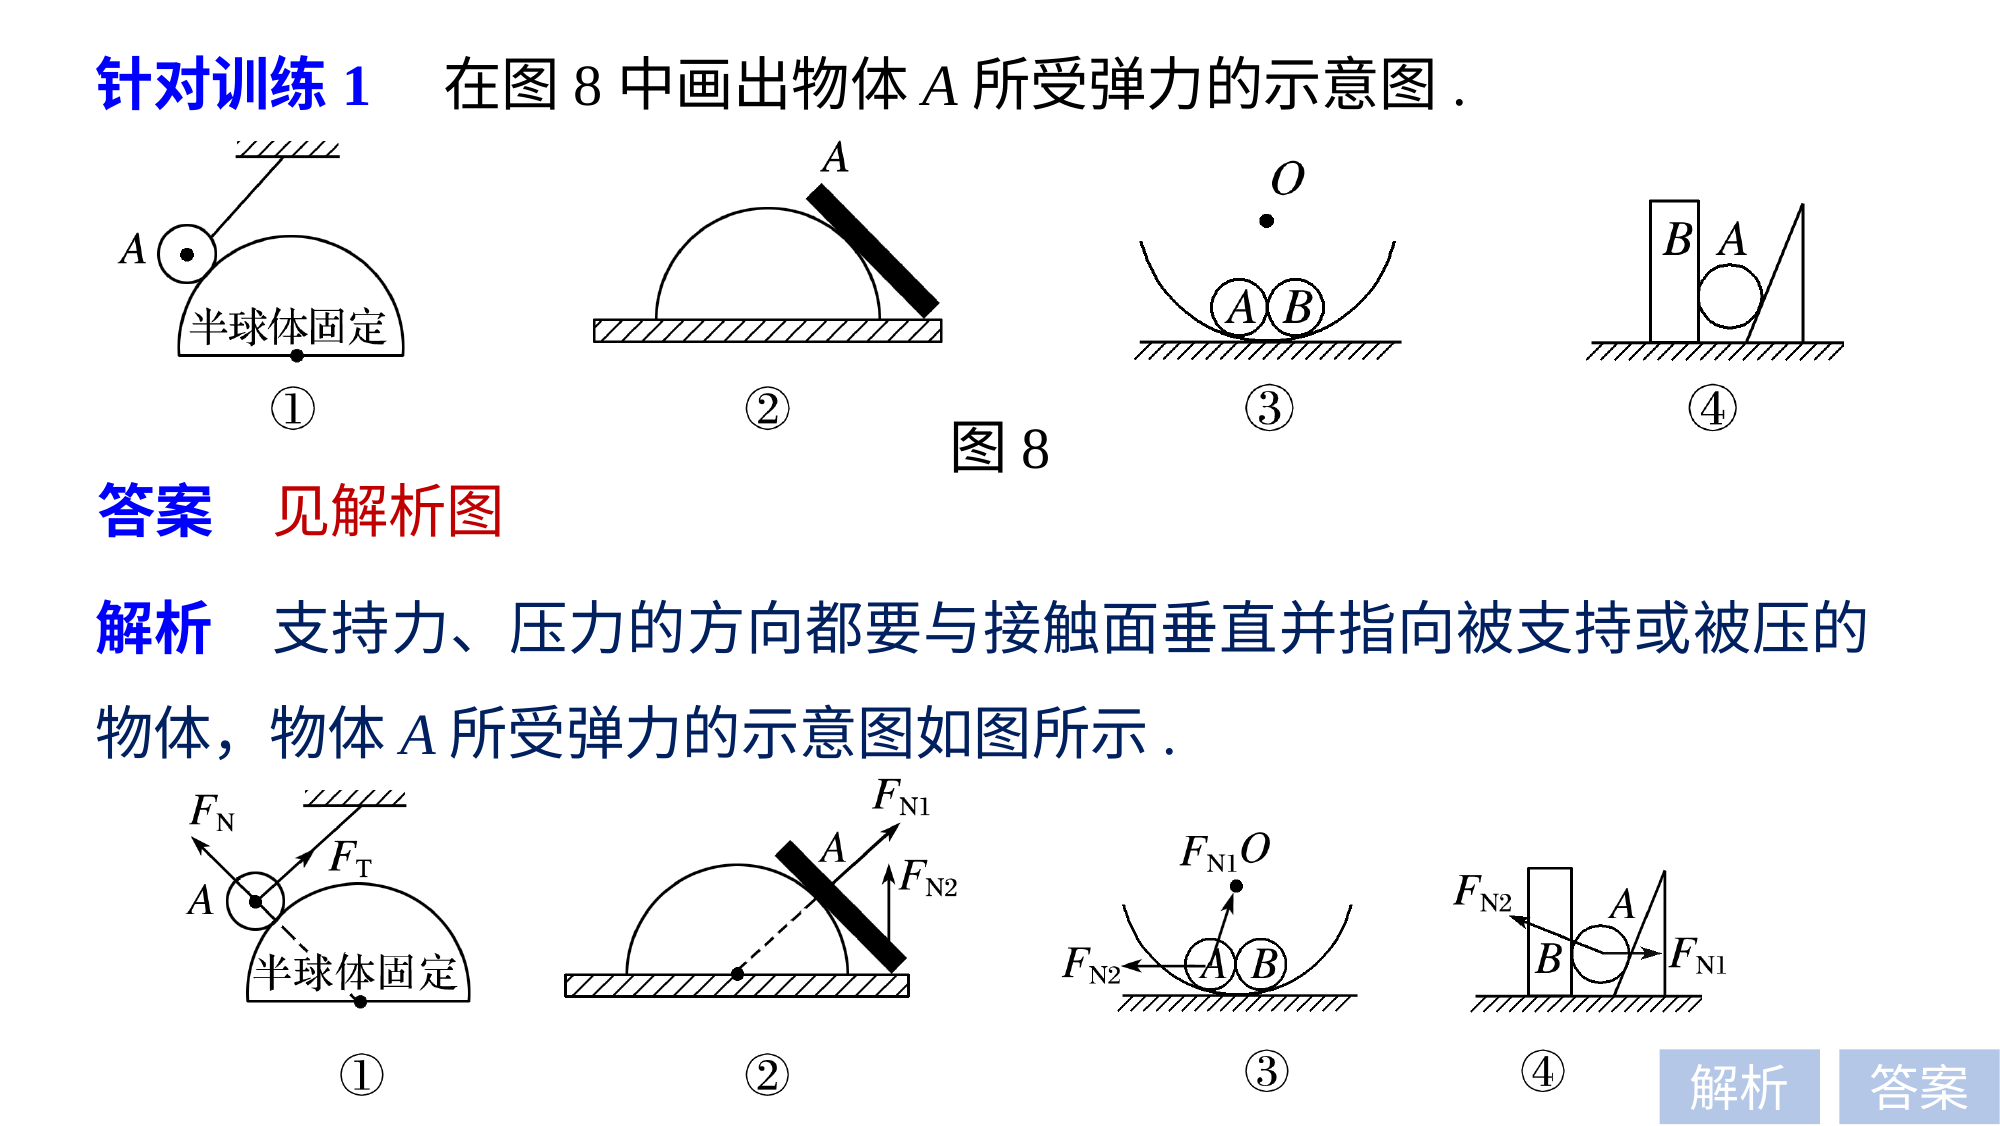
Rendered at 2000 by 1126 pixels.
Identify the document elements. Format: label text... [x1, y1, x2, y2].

text_box 解析 支持力、压力的方向都要与接触面垂直并指向被支持或被压的物体，物体A所受弹力的示意图如图所示. [80, 548, 1886, 774]
picture [109, 123, 429, 439]
text_box 针对训练1 在图8中画出物体A所受弹力的示意图. [80, 4, 1886, 125]
picture [1447, 827, 1741, 1107]
text_box 答案 [1839, 1049, 2000, 1125]
picture [1116, 154, 1415, 439]
picture [172, 769, 481, 1107]
text_box 图8 [934, 403, 1066, 488]
picture [554, 769, 979, 1107]
picture [1567, 154, 1858, 439]
picture [1052, 827, 1372, 1107]
text_box 解析 [1659, 1049, 1820, 1125]
picture [581, 123, 964, 439]
text_box 答案 见解析图 [82, 467, 521, 548]
